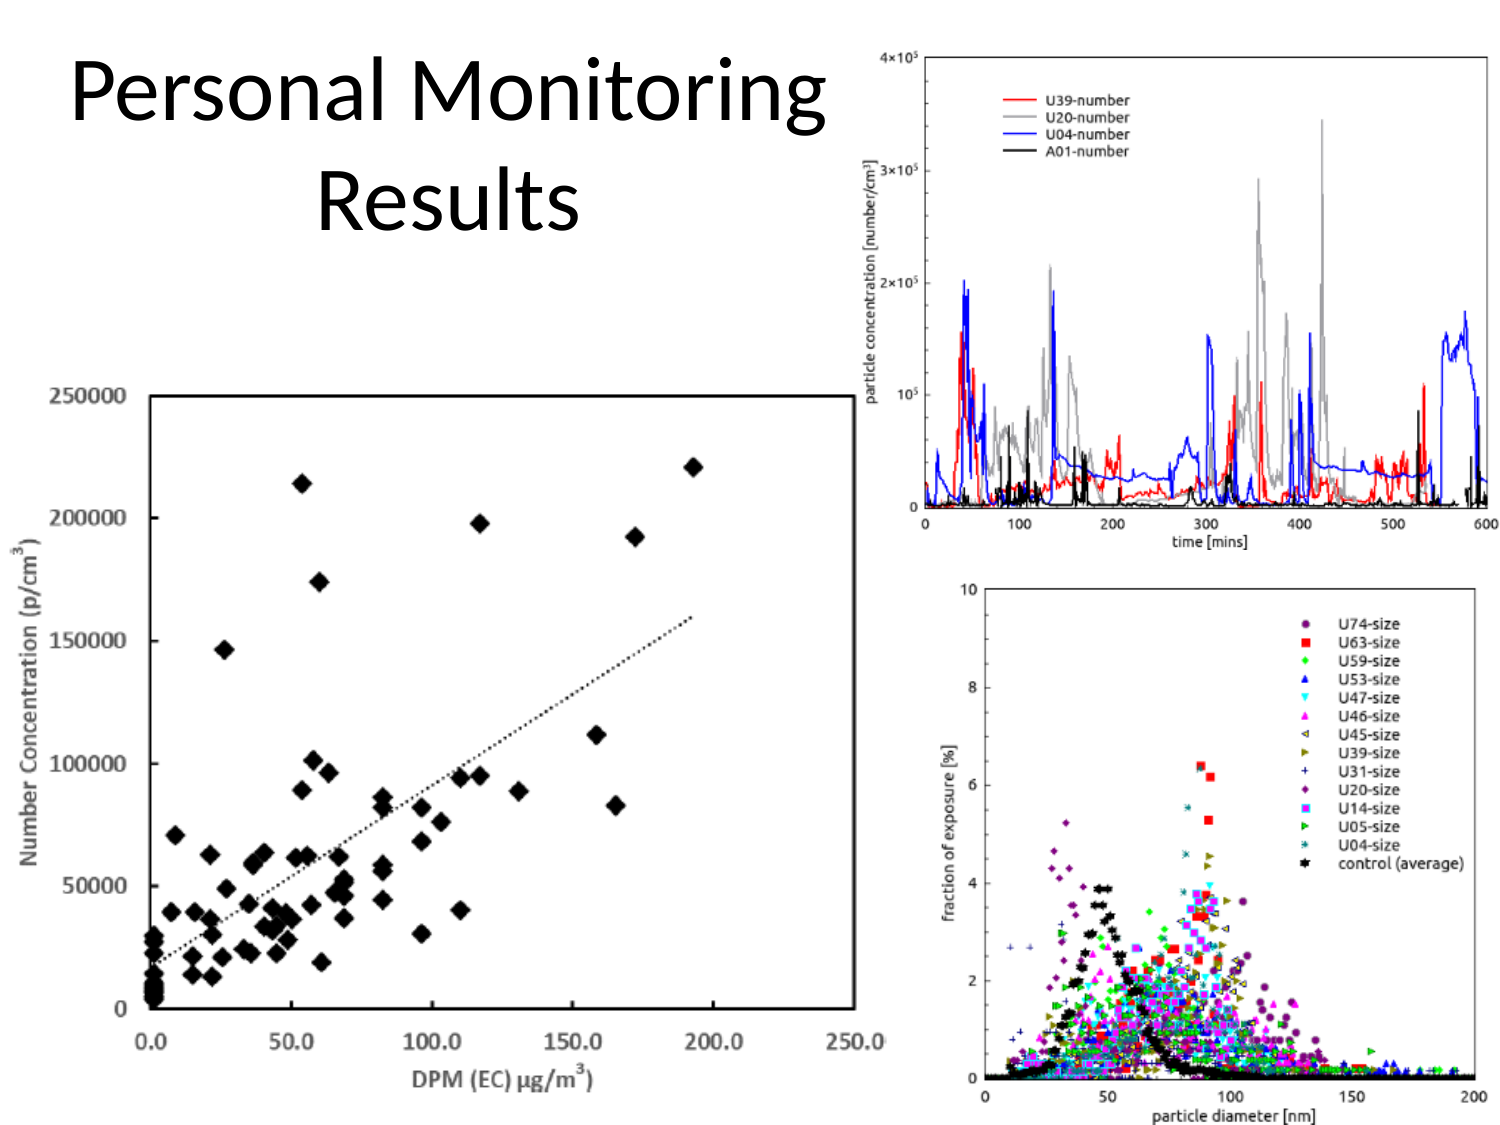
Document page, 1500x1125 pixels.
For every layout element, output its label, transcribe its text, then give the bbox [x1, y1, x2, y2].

picture [0, 50, 1500, 1105]
picture [938, 581, 1489, 1125]
title Personal Monitoring Results [17, 45, 880, 232]
